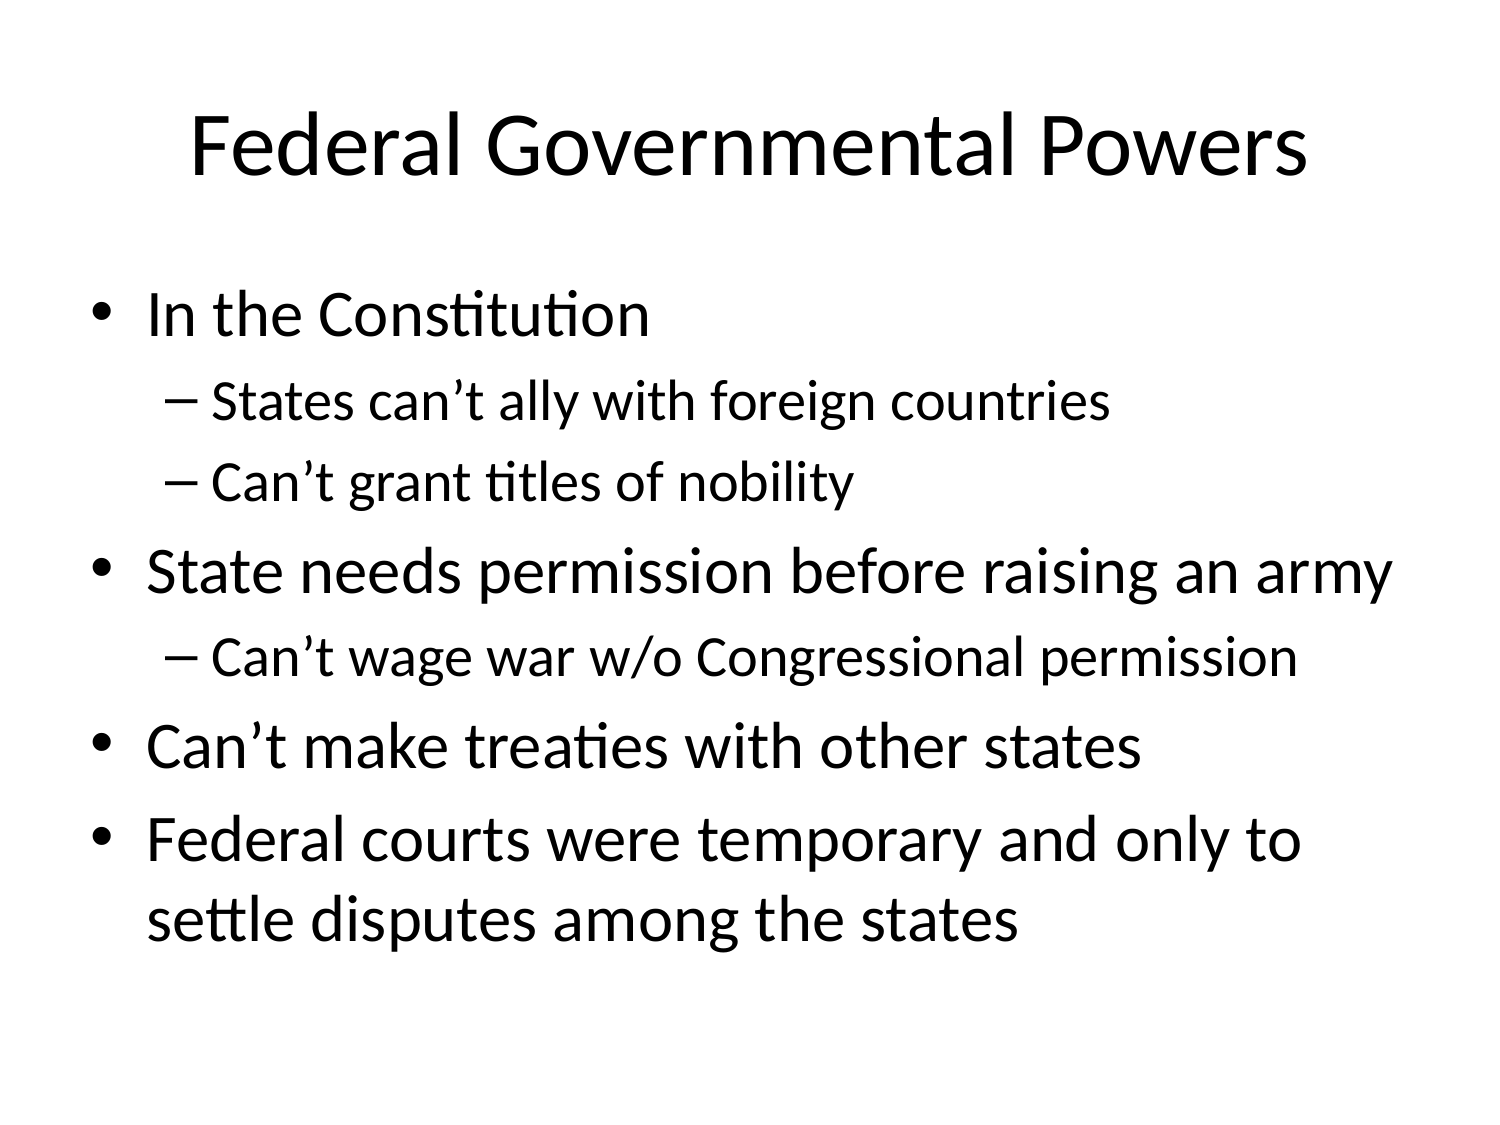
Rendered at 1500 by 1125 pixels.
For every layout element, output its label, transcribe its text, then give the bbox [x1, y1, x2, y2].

title Federal Governmental Powers [75, 45, 1425, 233]
list In the Constitution States can’t ally with foreign countries Can’t grant titles of nobility State needs permission before raising an army Can’t wage war w/o Congressional permission Can’t make treaties with other states Federal courts were temporary and only to settle disputes among the states [75, 262, 1425, 1005]
